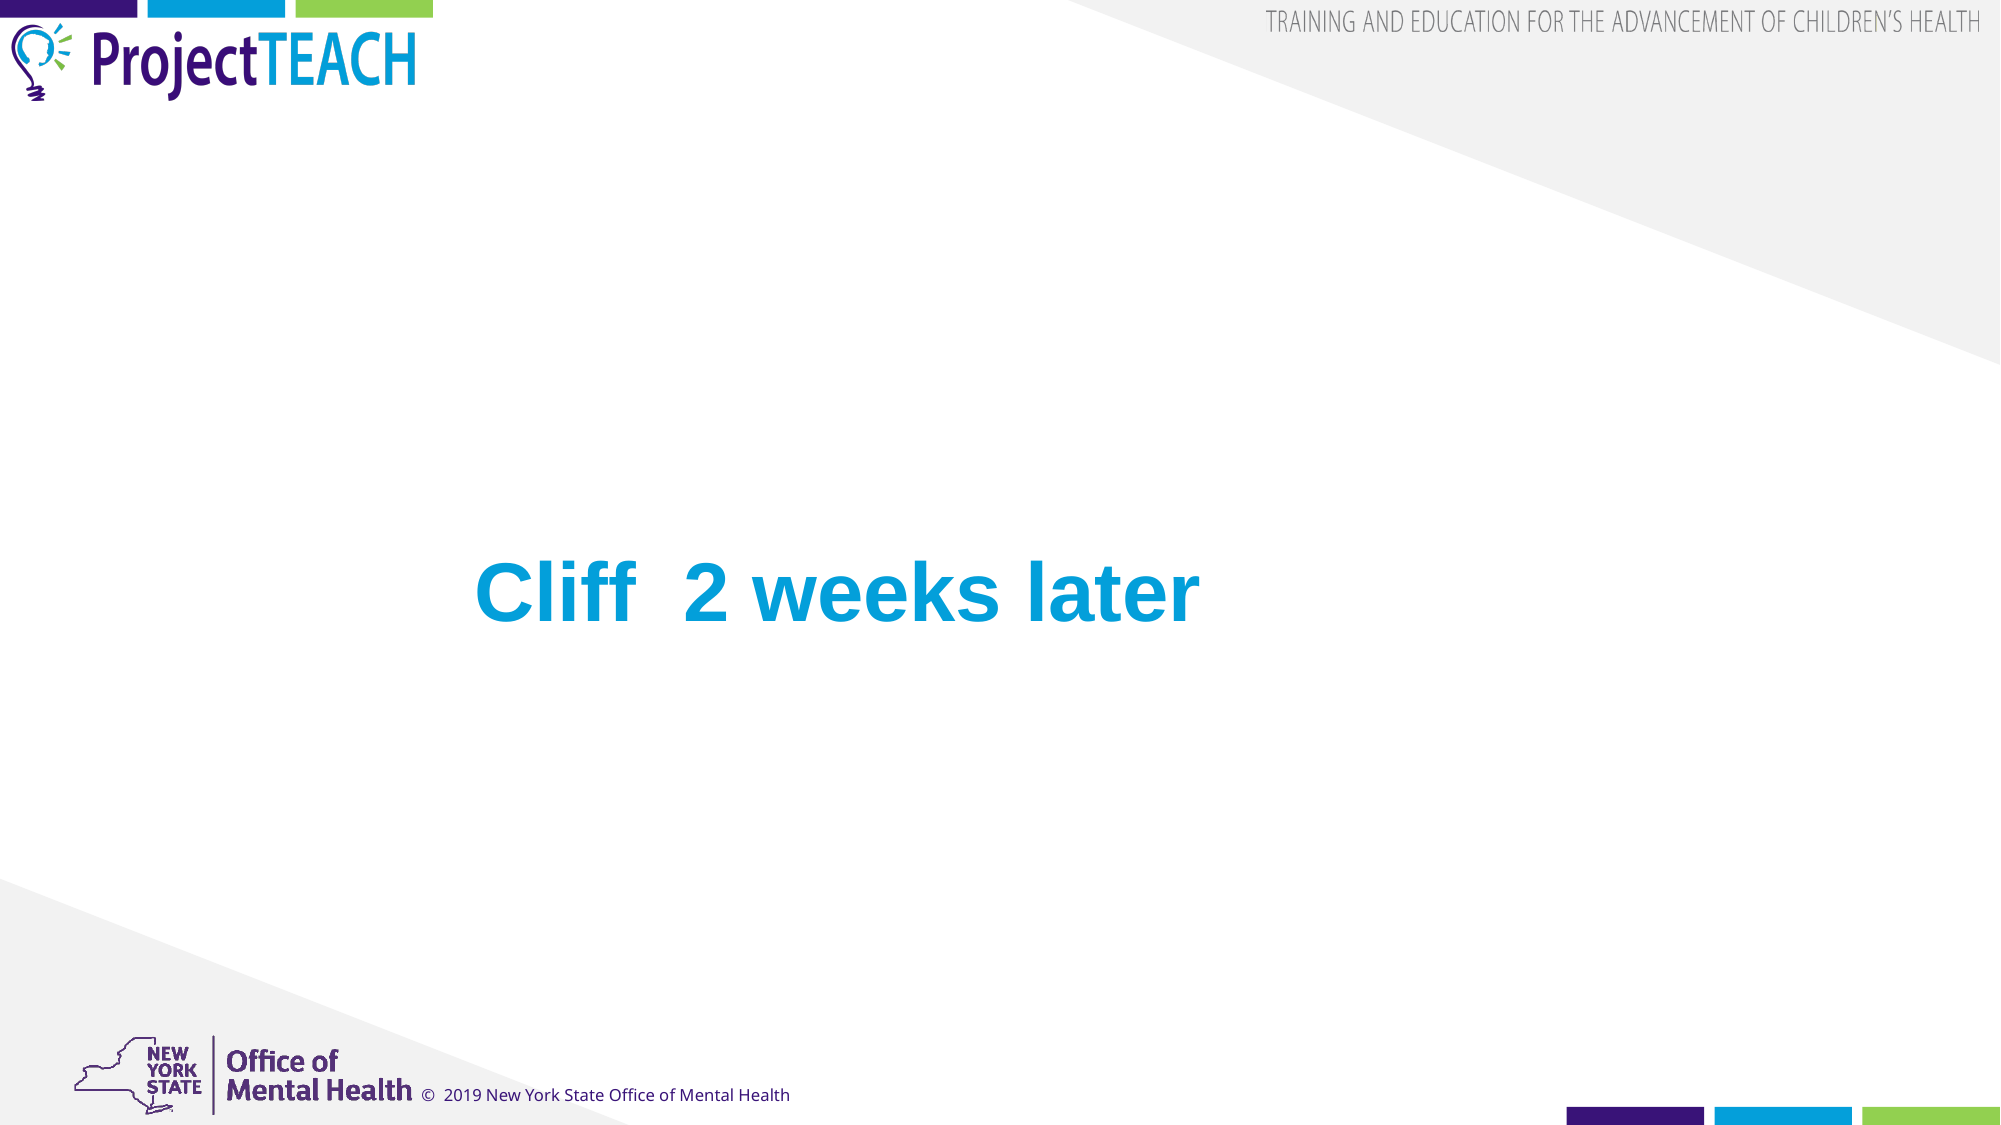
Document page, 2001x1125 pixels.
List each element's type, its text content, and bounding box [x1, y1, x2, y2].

picture [70, 1031, 416, 1119]
list Cliff 2 weeks later [136, 297, 1863, 1014]
picture [11, 23, 415, 101]
picture [1266, 10, 1979, 32]
